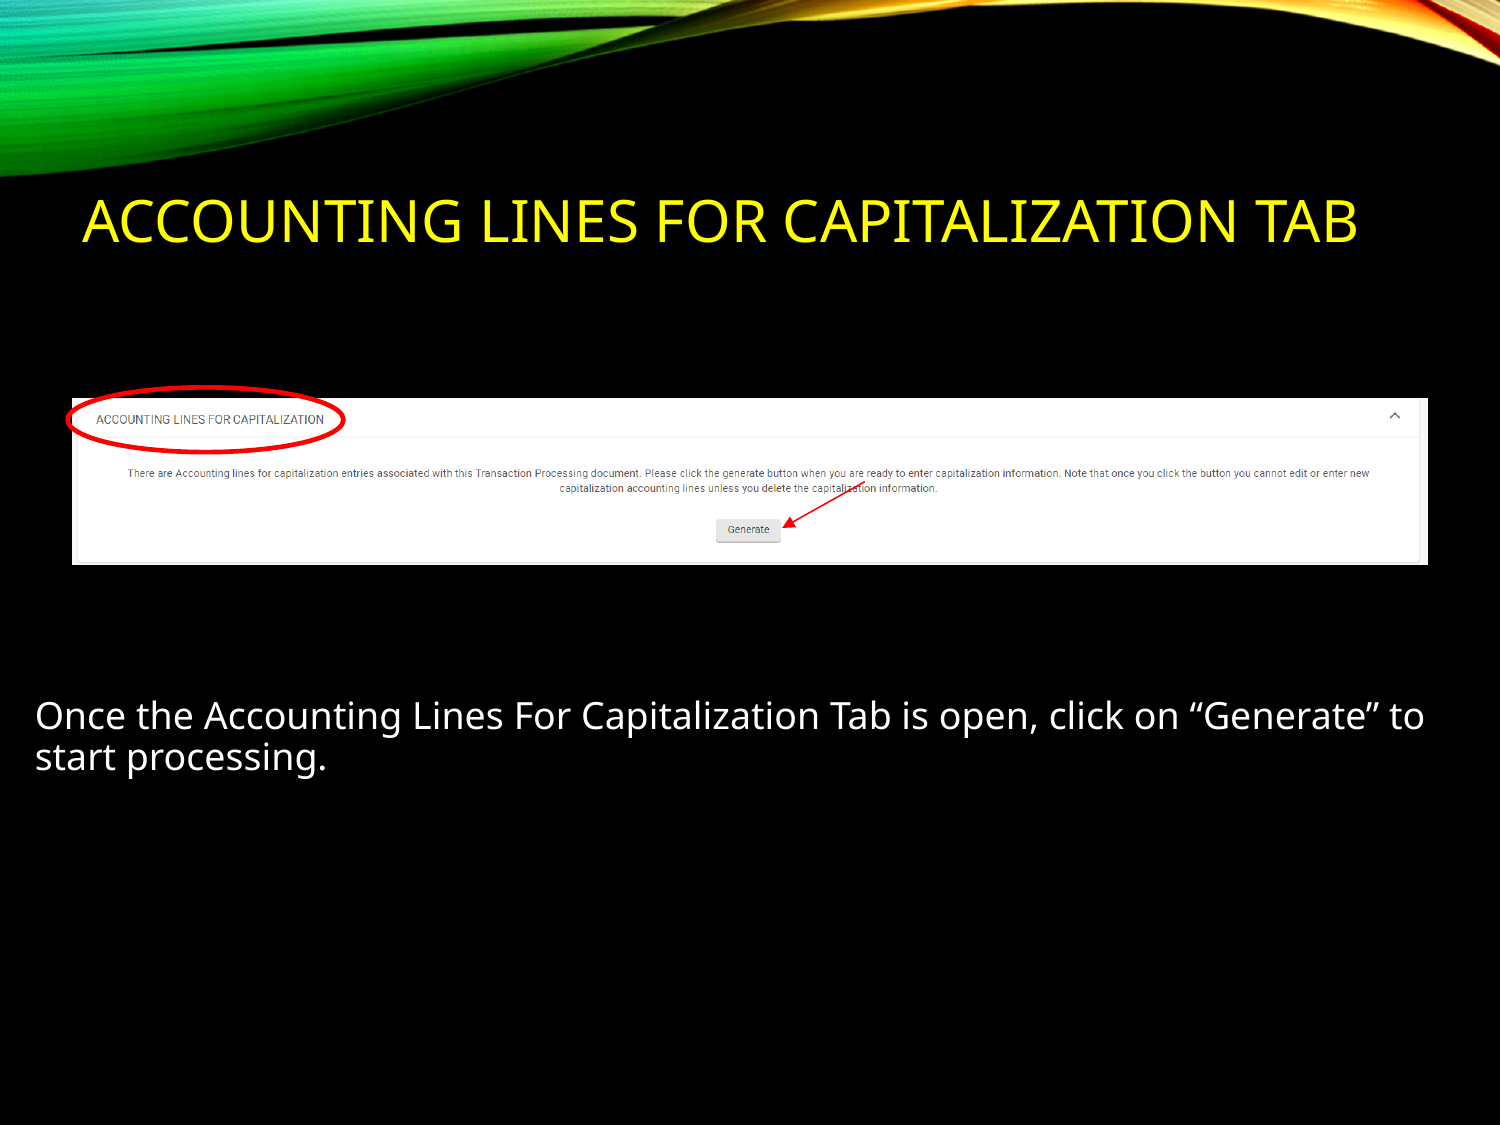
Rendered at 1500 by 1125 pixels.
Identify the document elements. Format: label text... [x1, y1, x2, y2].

title Accounting Lines for capitalization tab [67, 158, 1440, 288]
picture [0, 0, 1500, 178]
text_box [66, 411, 71, 429]
text_box [99, 386, 312, 398]
picture [71, 398, 1429, 565]
list Once the Accounting Lines For Capitalization Tab is open, click on “Generate” to start processing. [19, 689, 1485, 805]
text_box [781, 481, 865, 529]
